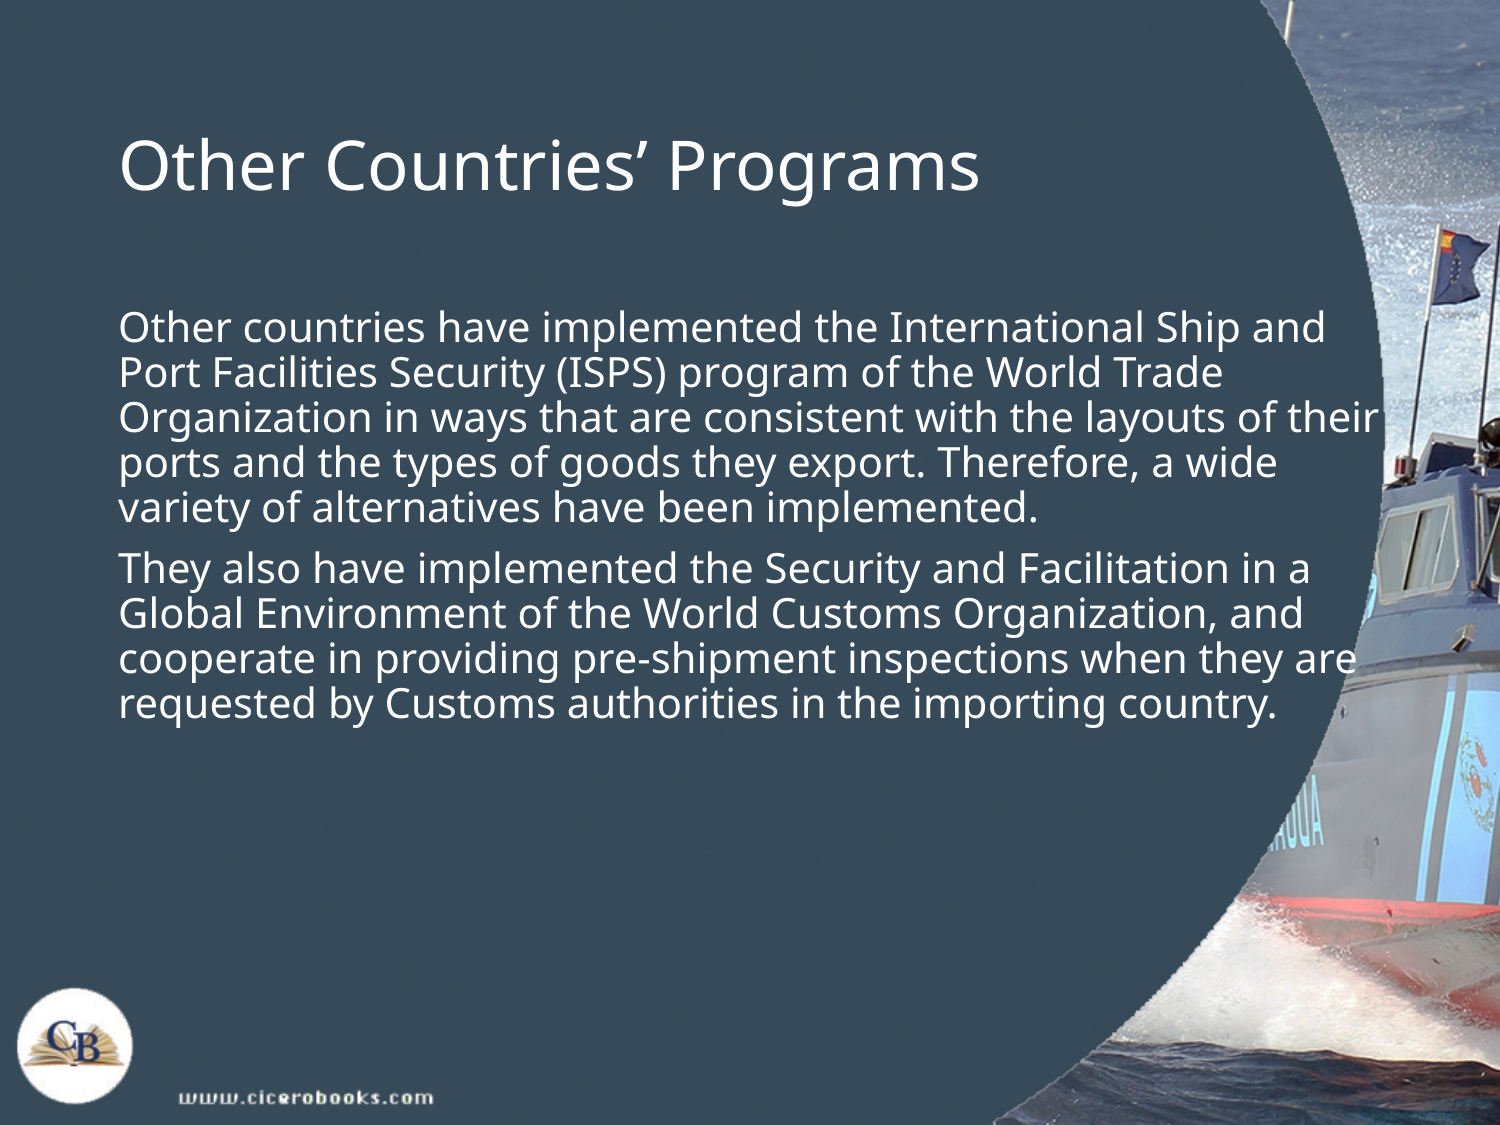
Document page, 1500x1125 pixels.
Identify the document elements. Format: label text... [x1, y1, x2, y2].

list Other countries have implemented the International Ship and Port Facilities Security (ISPS) program of the World Trade Organization in ways that are consistent with the layouts of their ports and the types of goods they export. Therefore, a wide variety of alternatives have been implemented. They also have implemented the Security and Facilitation in a Global Environment of the World Customs Organization, and cooperate in providing pre-shipment inspections when they are requested by Customs authorities in the importing country. [103, 299, 1397, 1014]
title Other Countries’ Programs [103, 59, 1397, 278]
picture [0, 0, 1500, 1125]
